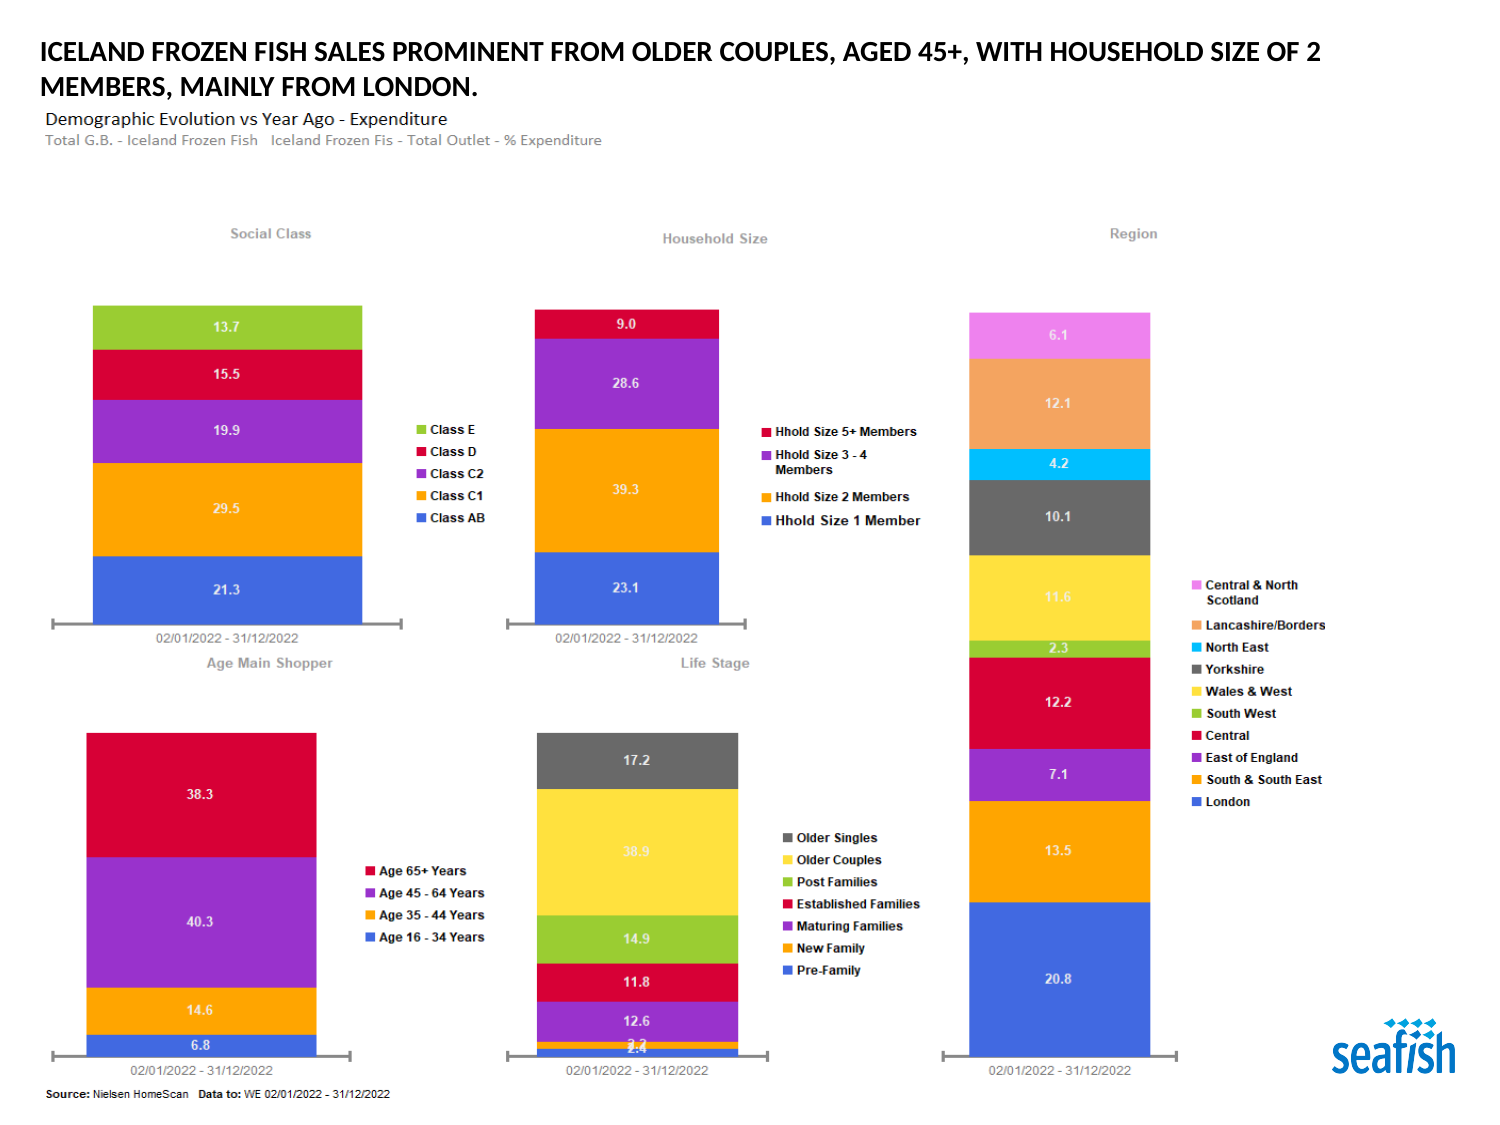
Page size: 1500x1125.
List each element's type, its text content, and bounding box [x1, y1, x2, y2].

text_box ICELAND FROZEN FISH SALES PROMINENT FROM OLDER COUPLES, AGED 45+, WITH HOUSEHOLD SIZE OF 2 MEMBERS, MAINLY FROM LONDON. [24, 24, 1455, 110]
picture [1332, 1018, 1455, 1074]
picture [1407, 1018, 1417, 1022]
picture [44, 110, 1326, 1106]
